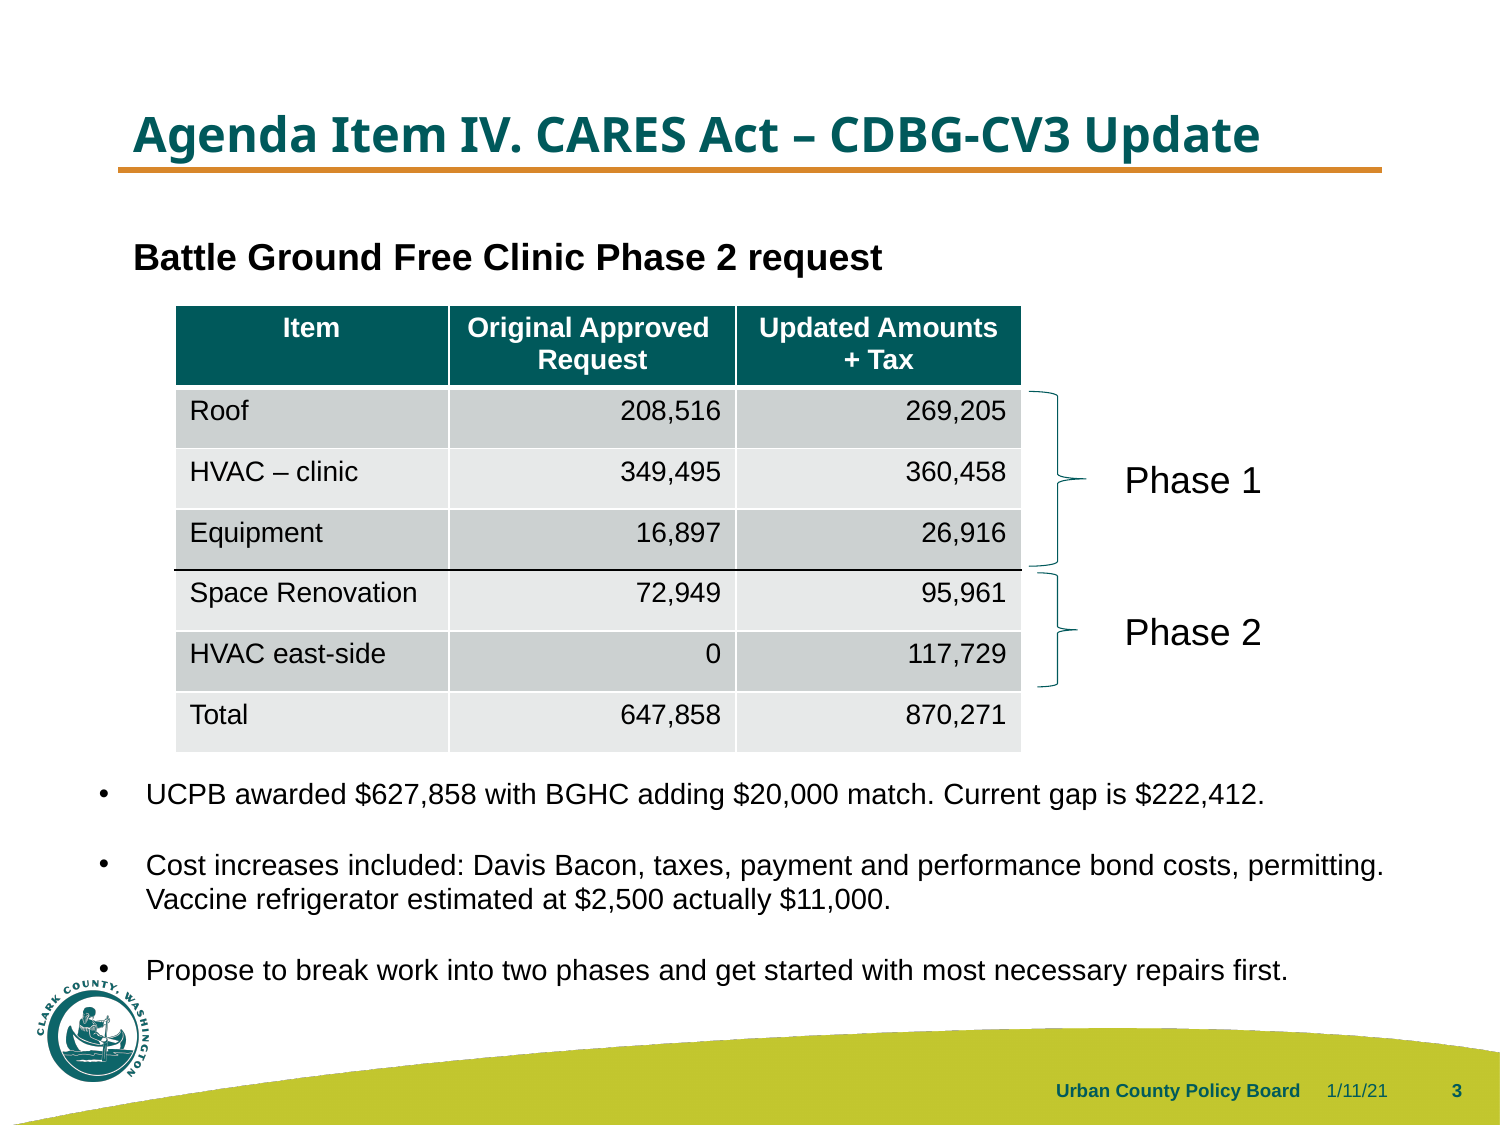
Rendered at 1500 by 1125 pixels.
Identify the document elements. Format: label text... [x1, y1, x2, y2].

picture [0, 980, 1500, 1125]
table_cell 360,458 [737, 449, 1021, 508]
table_cell 16,897 [450, 510, 735, 569]
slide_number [1316, 1059, 1404, 1120]
text_box [1037, 572, 1078, 688]
table_cell HVAC east-side [176, 632, 448, 691]
text_box Phase 1 [1109, 448, 1277, 509]
table_cell Space Renovation [176, 571, 448, 630]
text_box Battle Ground Free Clinic Phase 2 request [118, 180, 1407, 591]
table_cell Equipment [176, 510, 448, 569]
footer Urban County Policy Board [374, 1059, 1316, 1120]
table_cell 208,516 [450, 390, 735, 448]
table_cell 647,858 [450, 693, 735, 752]
title Agenda Item IV. CARES Act – CDBG-CV3 Update [118, 59, 1382, 171]
slide_number 3 [1407, 1059, 1478, 1120]
table_cell 72,949 [450, 571, 735, 630]
table_cell 269,205 [737, 390, 1021, 448]
table_header Original Approved Request [450, 306, 735, 385]
table_cell 95,961 [737, 571, 1021, 630]
table_cell 117,729 [737, 632, 1021, 691]
table_header Updated Amounts + Tax [737, 306, 1021, 385]
table_cell Roof [176, 390, 448, 448]
table_cell HVAC – clinic [176, 449, 448, 508]
table_header Item [176, 306, 448, 385]
text_box UCPB awarded $627,858 with BGHC adding $20,000 match. Current gap is $222,412. Cost increases included: Davis Bacon, taxes, payment and performance bond costs, permitting. Vaccine refrigerator estimated at $2,500 actually $11,000. Propose to break work into two phases and get started with most necessary repairs first. [84, 768, 1404, 994]
text_box [1028, 390, 1087, 567]
table_cell 26,916 [737, 510, 1021, 569]
table_cell 870,271 [737, 693, 1021, 752]
text_box Phase 2 [1109, 600, 1277, 661]
table_cell 349,495 [450, 449, 735, 508]
table_cell Total [176, 693, 448, 752]
table_cell 0 [450, 632, 735, 691]
